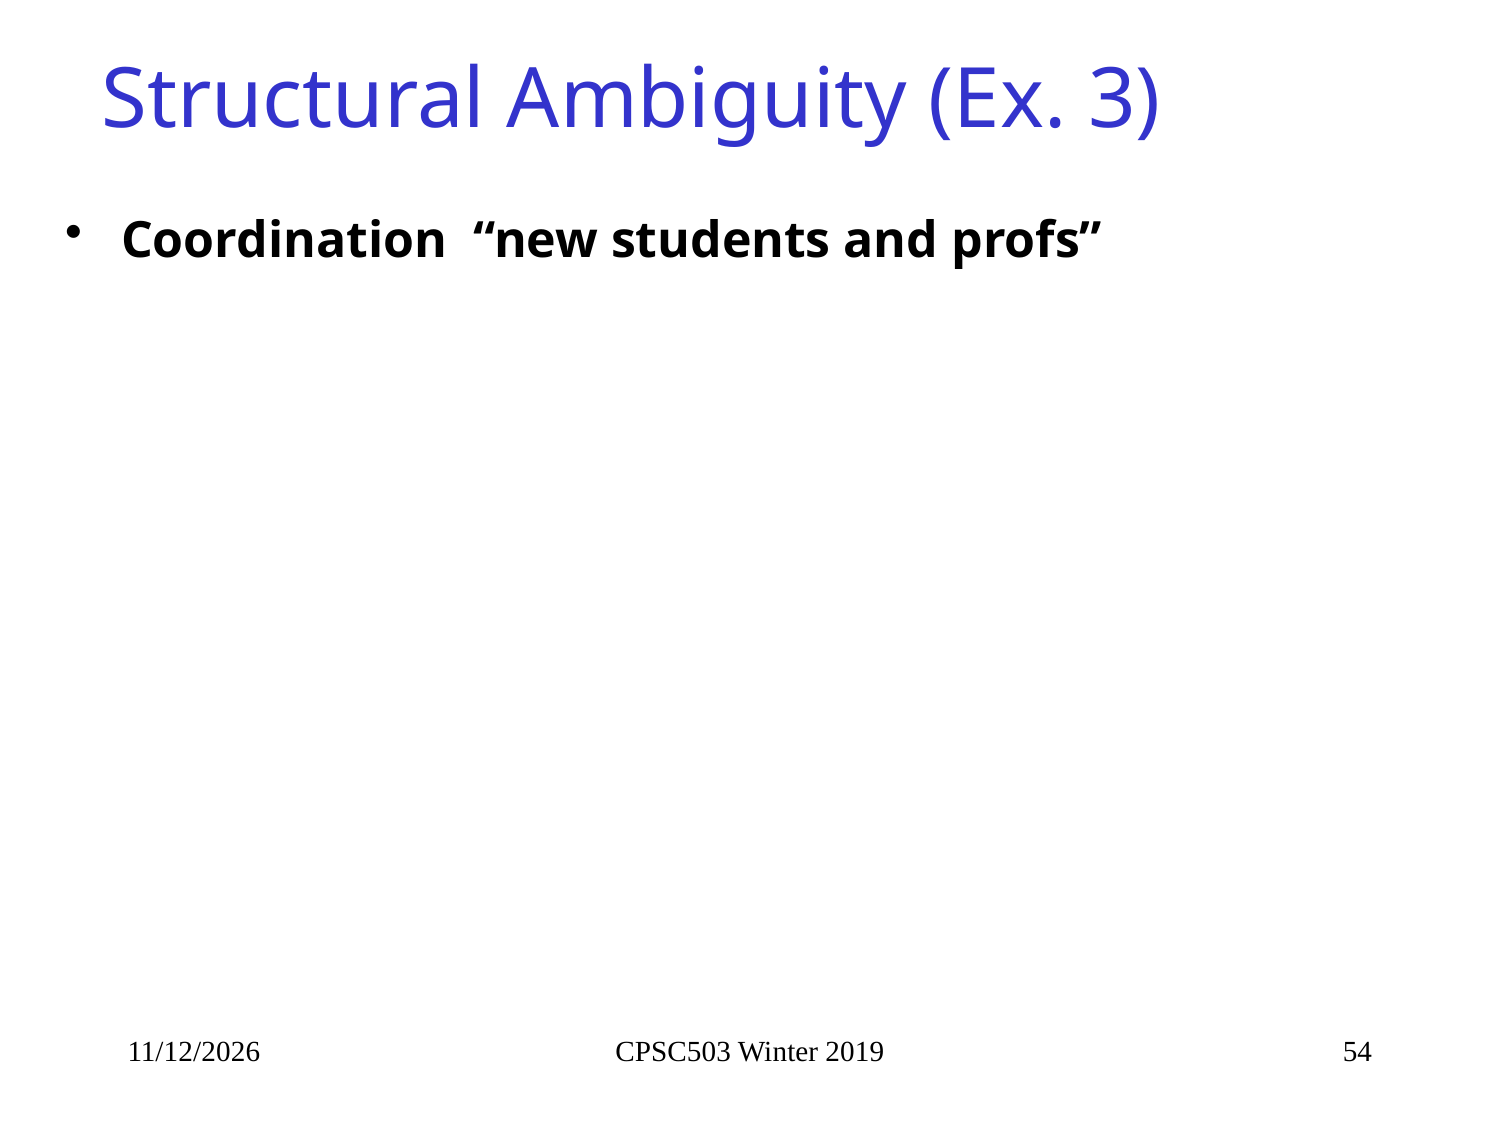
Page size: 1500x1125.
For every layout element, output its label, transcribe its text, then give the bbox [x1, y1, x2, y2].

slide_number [112, 1024, 426, 1101]
footer CPSC503 Winter 2019 [512, 1024, 988, 1101]
title Structural Ambiguity (Ex. 3) [49, 0, 1213, 188]
list Coordination “new students and profs” [49, 199, 1176, 301]
slide_number 54 [1074, 1024, 1388, 1101]
